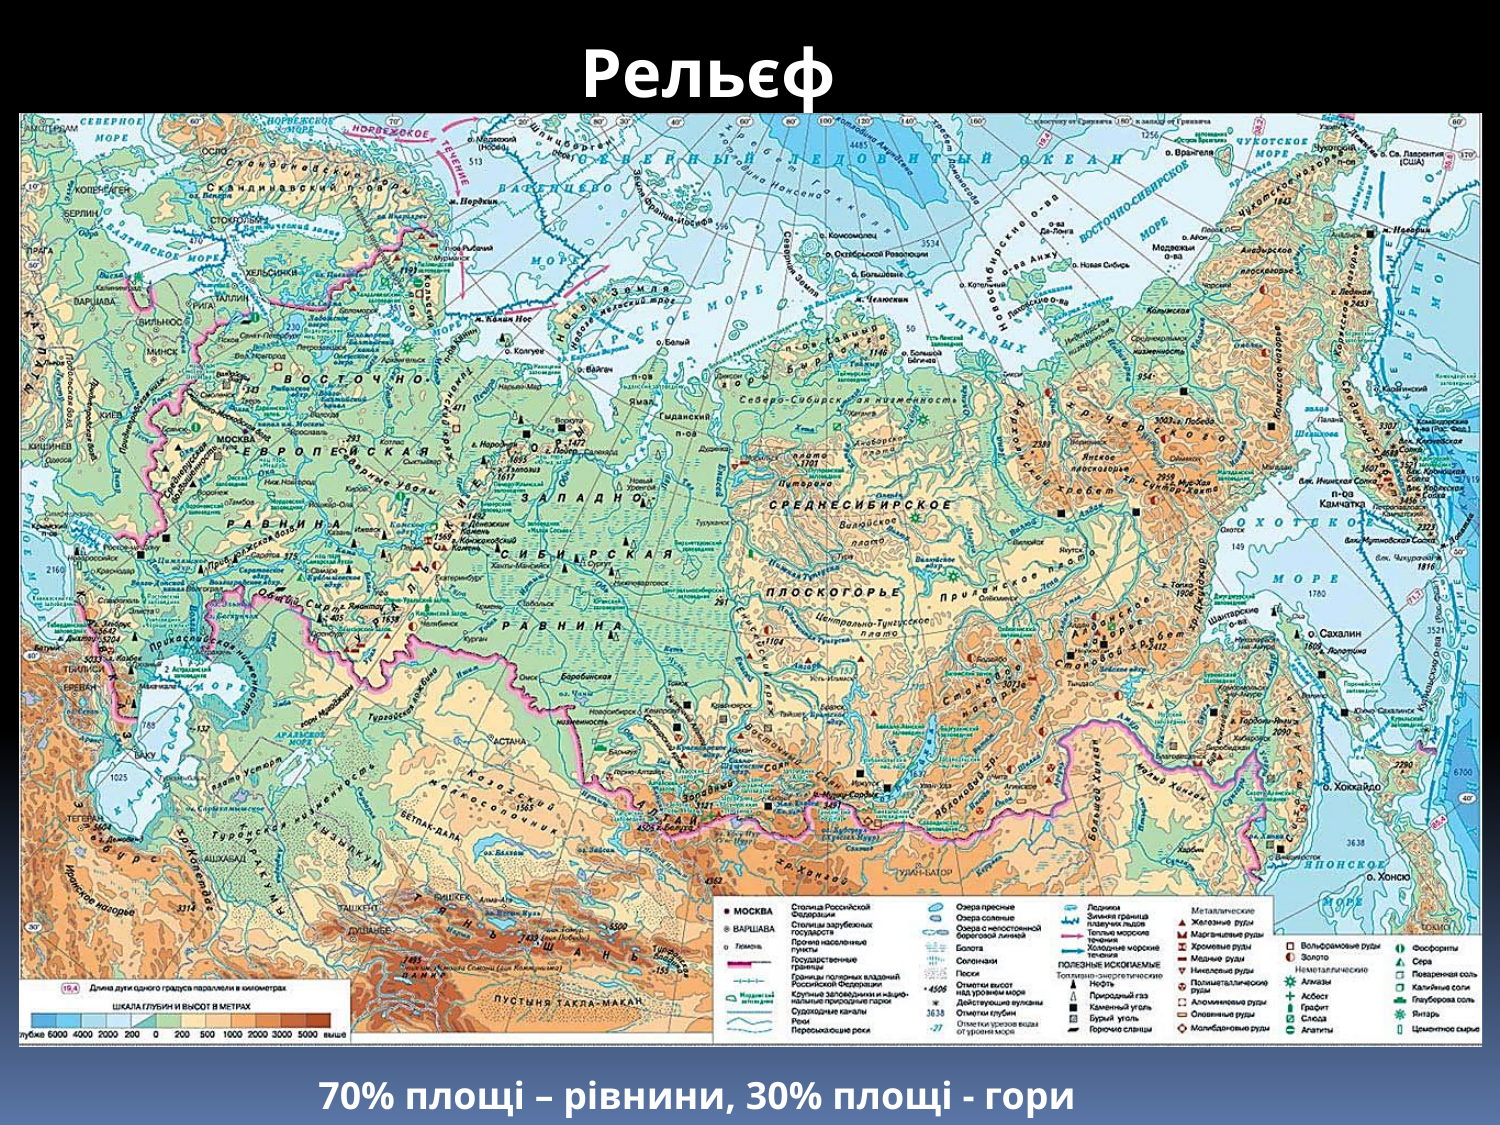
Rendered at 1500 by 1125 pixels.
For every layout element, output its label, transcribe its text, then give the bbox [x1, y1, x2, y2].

picture [18, 113, 1483, 1047]
text_box Рельєф [565, 23, 851, 104]
text_box 70% площі – рівнини, 30% площі - гори [222, 1064, 1172, 1125]
